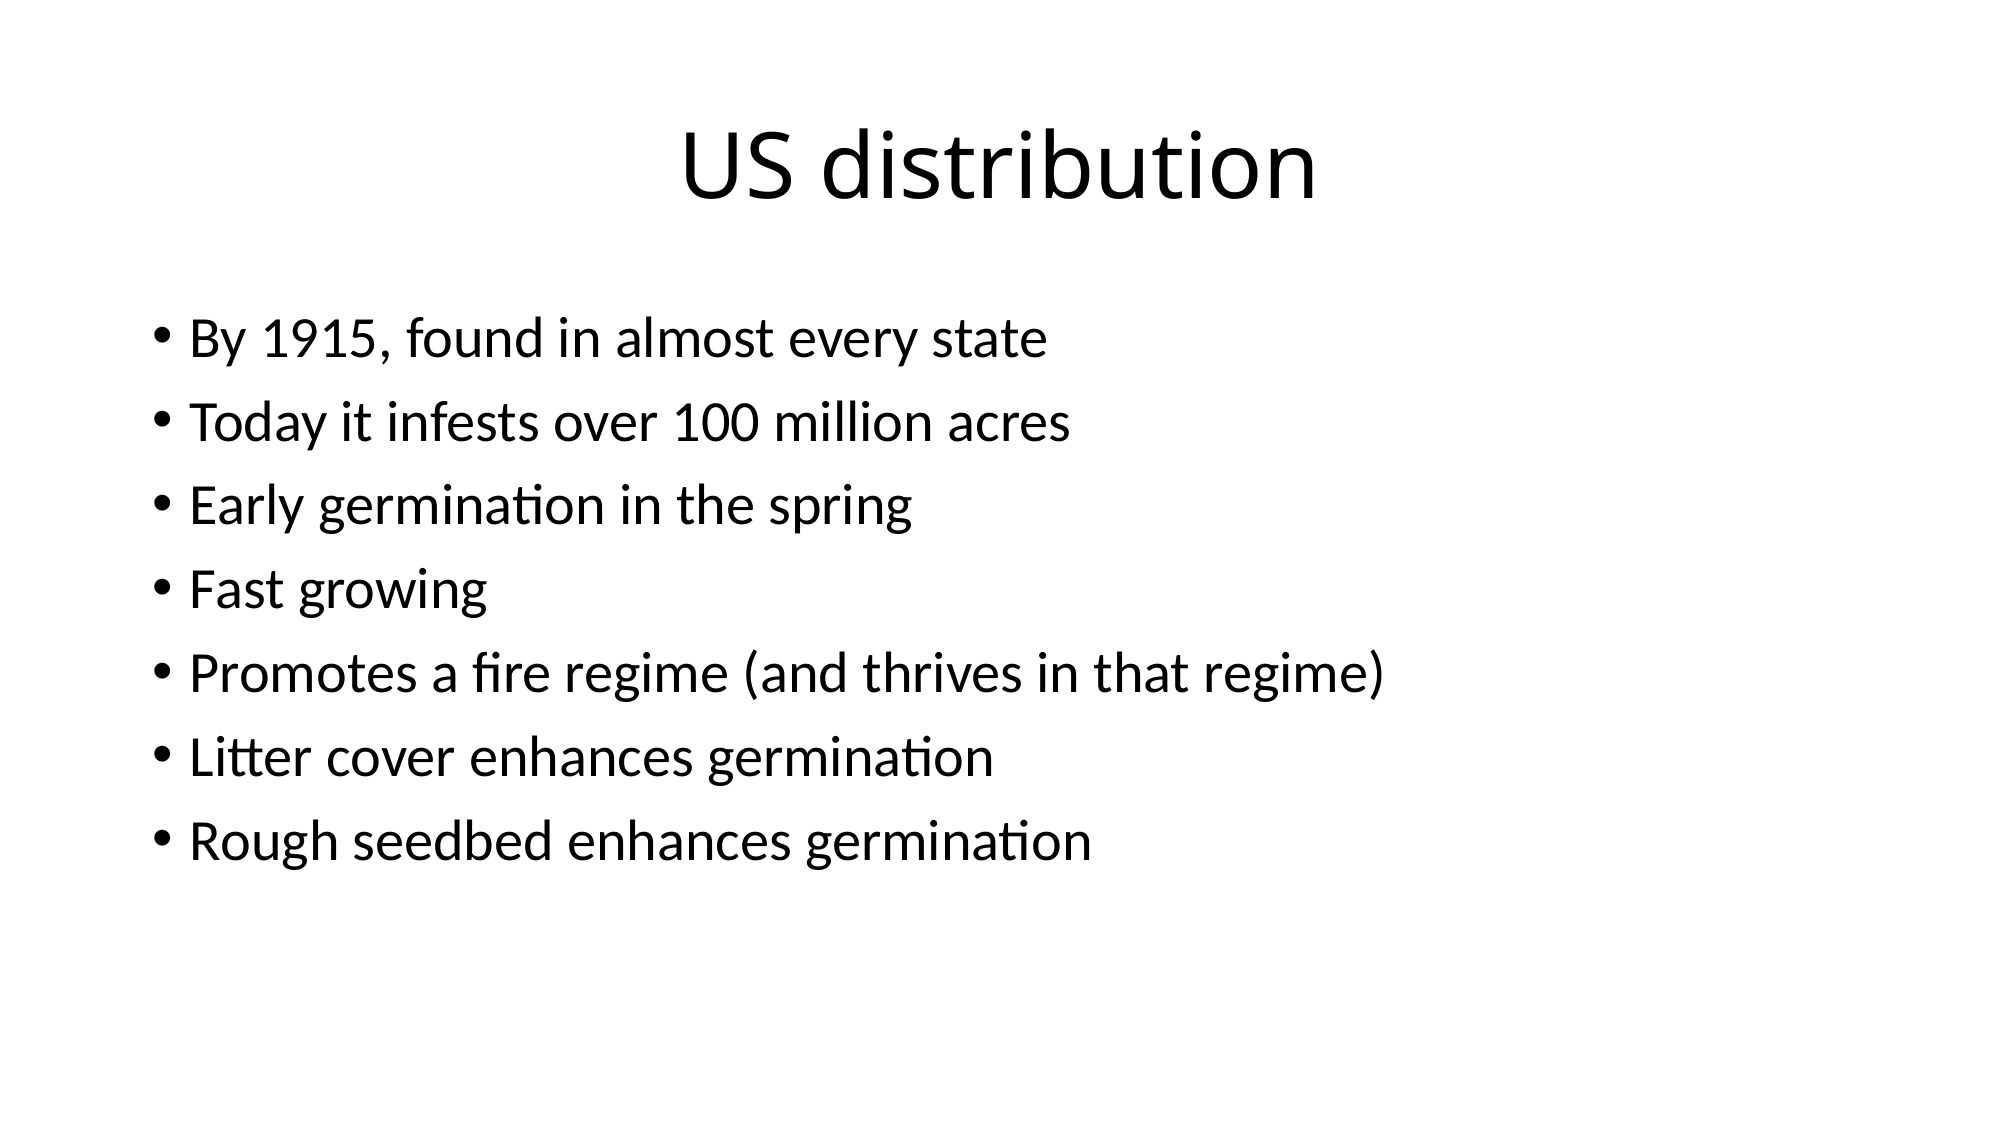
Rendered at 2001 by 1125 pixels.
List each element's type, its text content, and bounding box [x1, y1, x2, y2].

title US distribution [137, 59, 1863, 278]
list By 1915, found in almost every state Today it infests over 100 million acres Early germination in the spring Fast growing Promotes a fire regime (and thrives in that regime) Litter cover enhances germination Rough seedbed enhances germination [137, 299, 1863, 1014]
